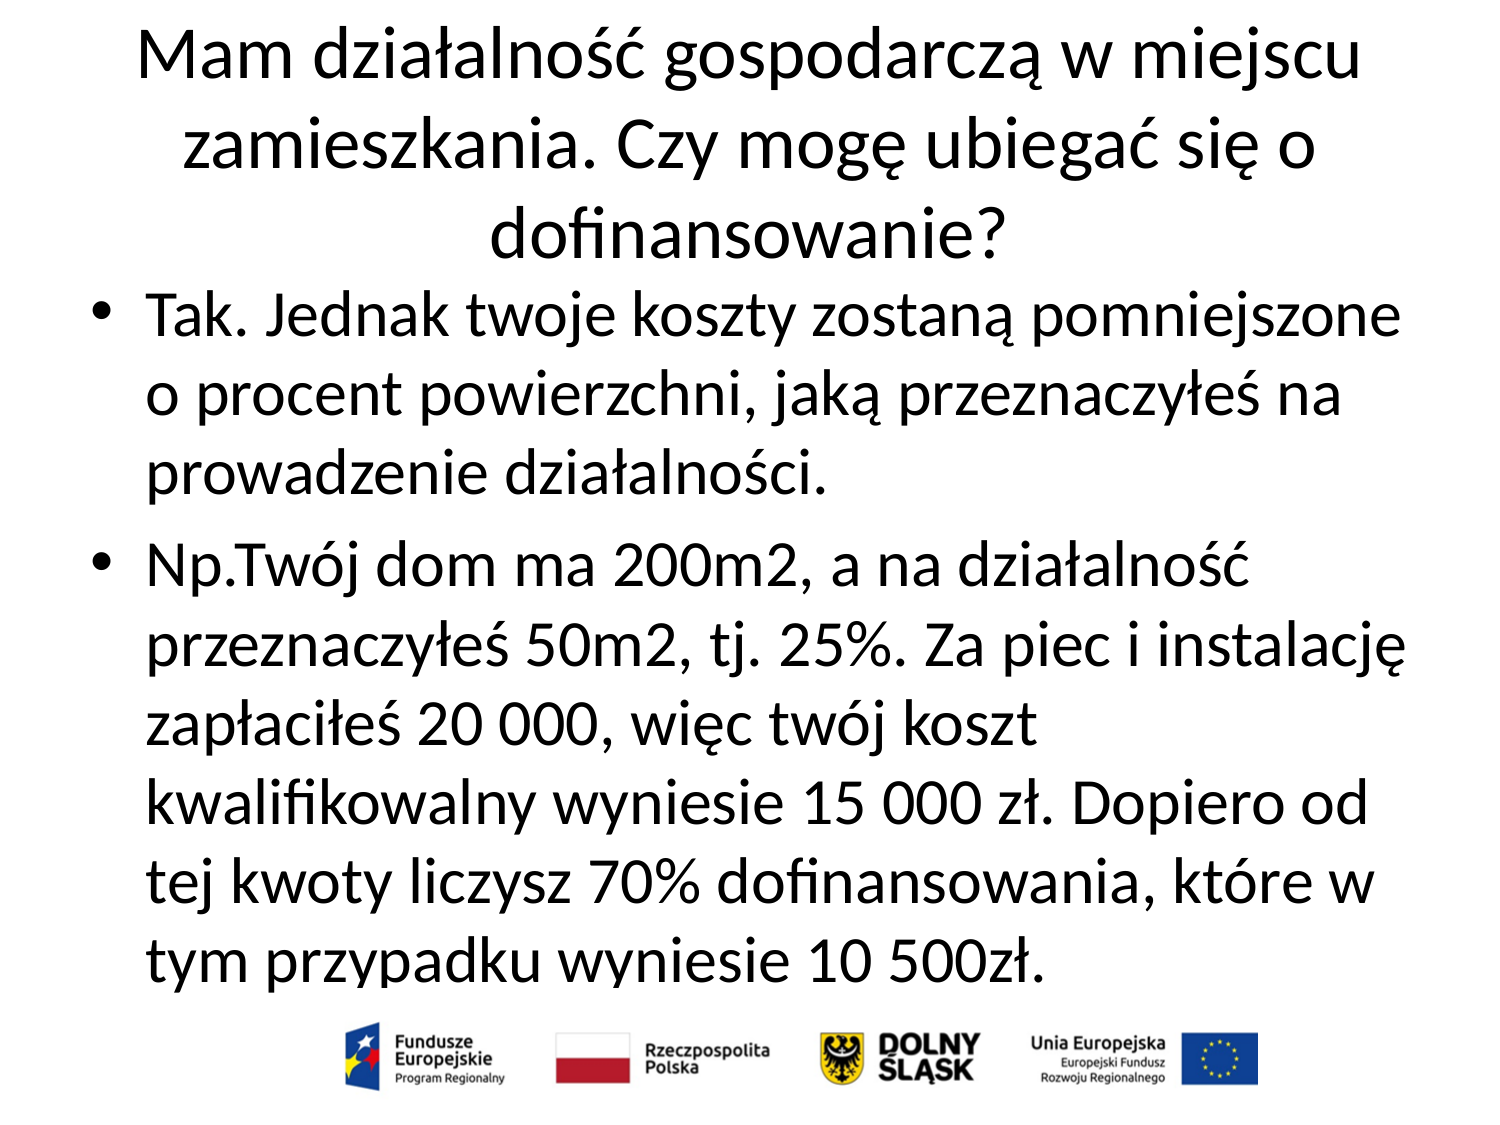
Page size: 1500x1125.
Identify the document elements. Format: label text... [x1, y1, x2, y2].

title Mam działalność gospodarczą w miejscu zamieszkania. Czy mogę ubiegać się o dofinansowanie? [75, 45, 1425, 233]
list Tak. Jednak twoje koszty zostaną pomniejszone o procent powierzchni, jaką przeznaczyłeś na prowadzenie działalności. Np.Twój dom ma 200m2, a na działalność przeznaczyłeś 50m2, tj. 25%. Za piec i instalację zapłaciłeś 20 000, więc twój koszt kwalifikowalny wyniesie 15 000 zł. Dopiero od tej kwoty liczysz 70% dofinansowania, które w tym przypadku wyniesie 10 500zł. [75, 262, 1425, 1005]
picture [312, 988, 1259, 1125]
